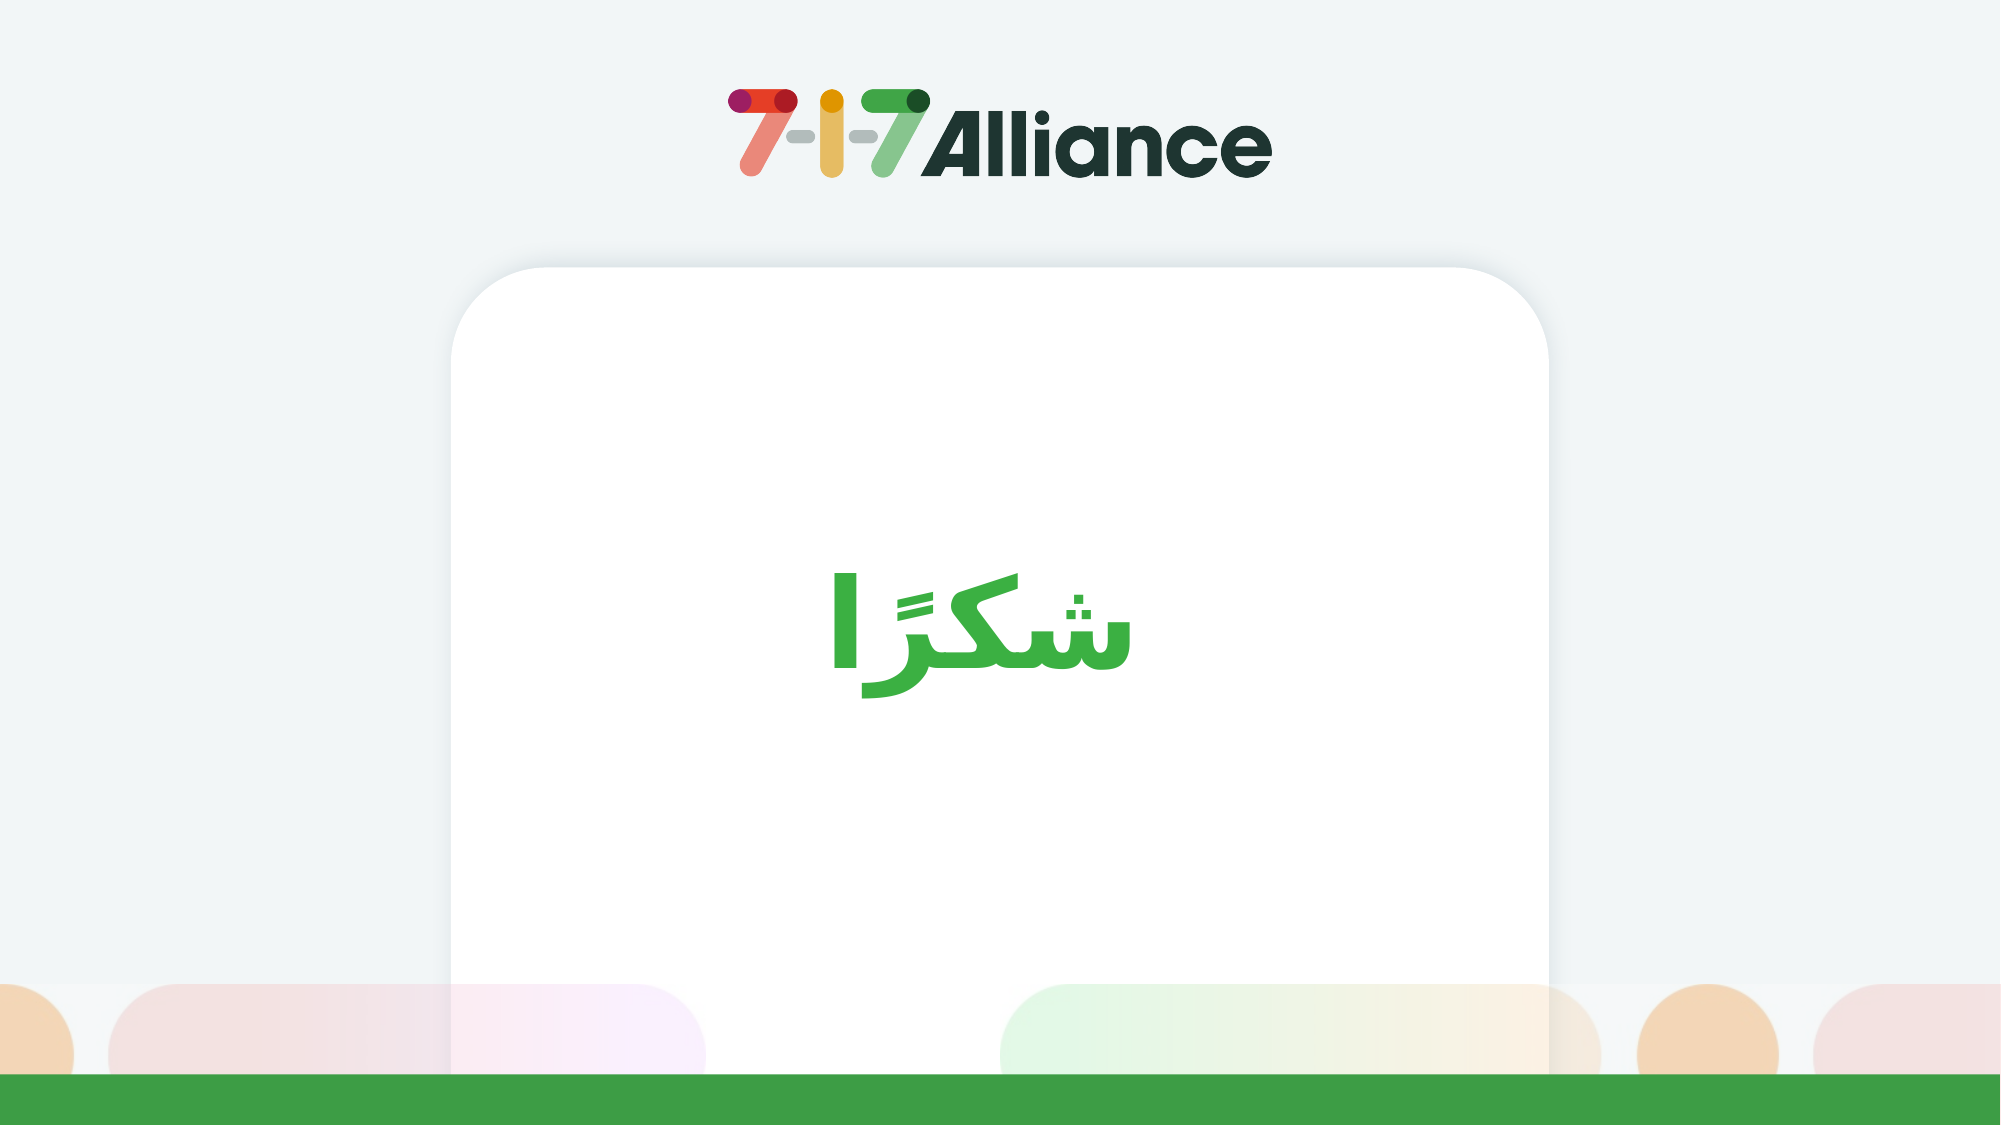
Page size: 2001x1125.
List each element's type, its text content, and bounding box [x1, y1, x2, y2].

title شكرًا [560, 340, 1440, 694]
picture [728, 89, 1272, 178]
